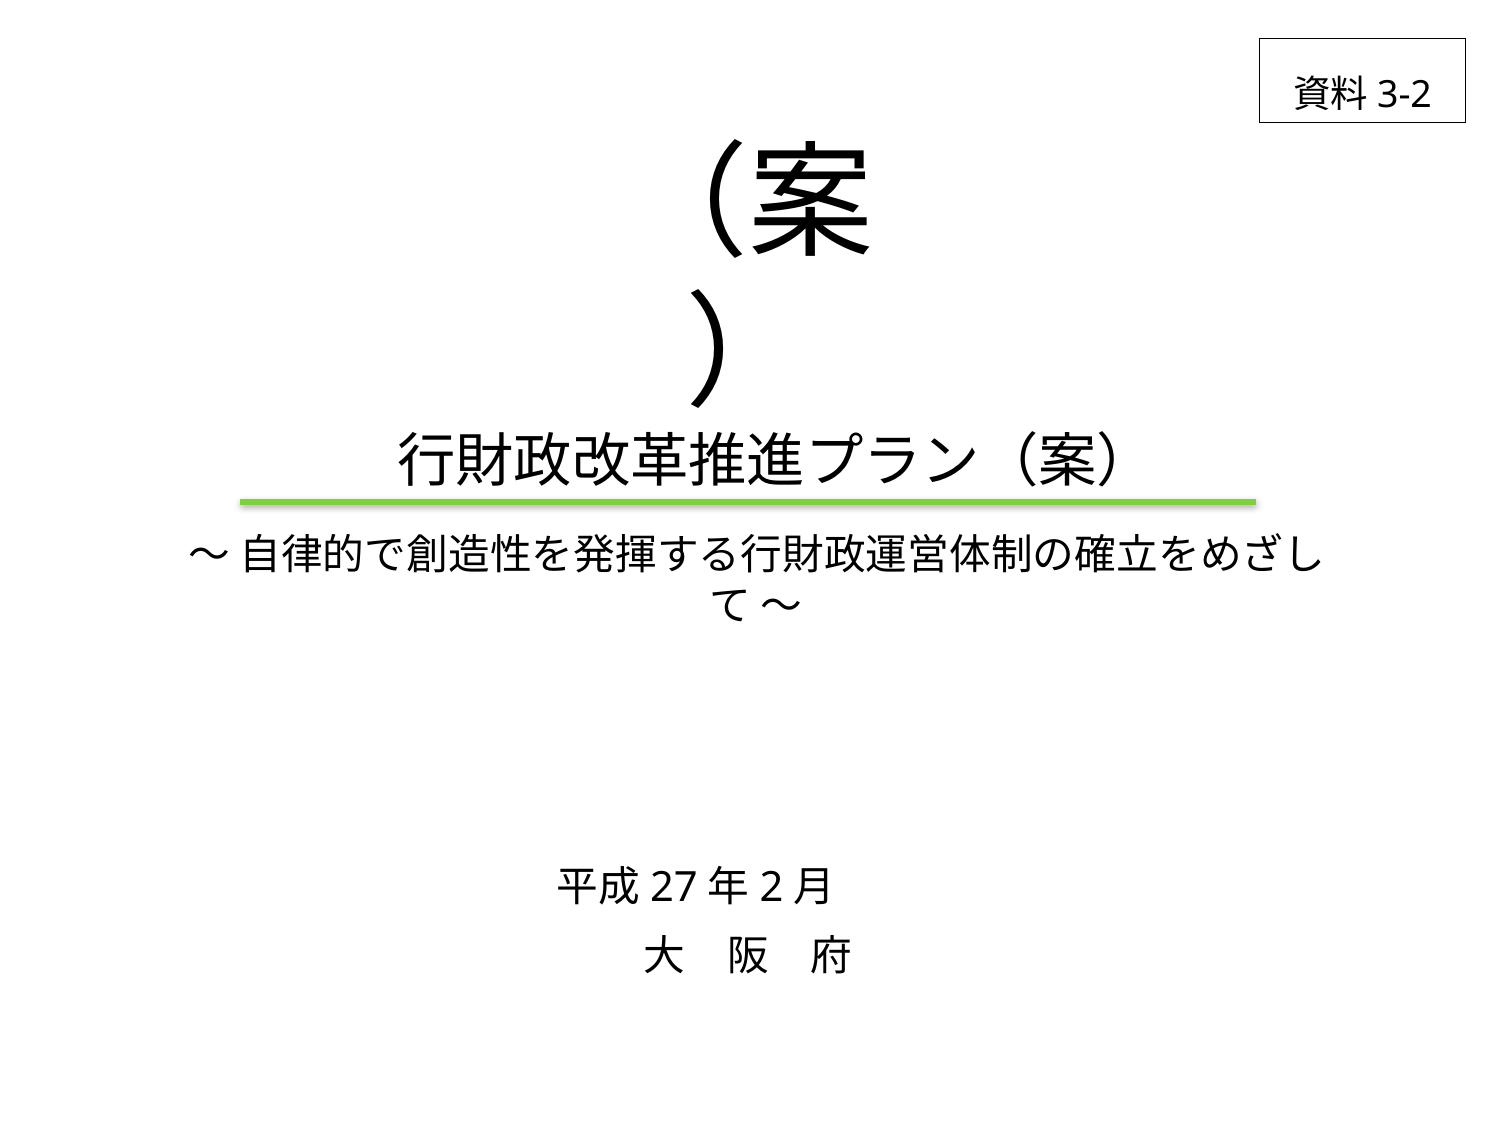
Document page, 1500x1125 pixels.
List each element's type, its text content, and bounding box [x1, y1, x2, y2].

text_box 行財政改革推進プラン（案） ～ 自律的で創造性を発揮する行財政運営体制の確立をめざして ～ [165, 415, 1347, 636]
text_box 資料3-2 [1259, 38, 1466, 123]
text_box 平成27年2月 大 阪 府 [541, 834, 956, 987]
text_box （案） [567, 113, 930, 429]
